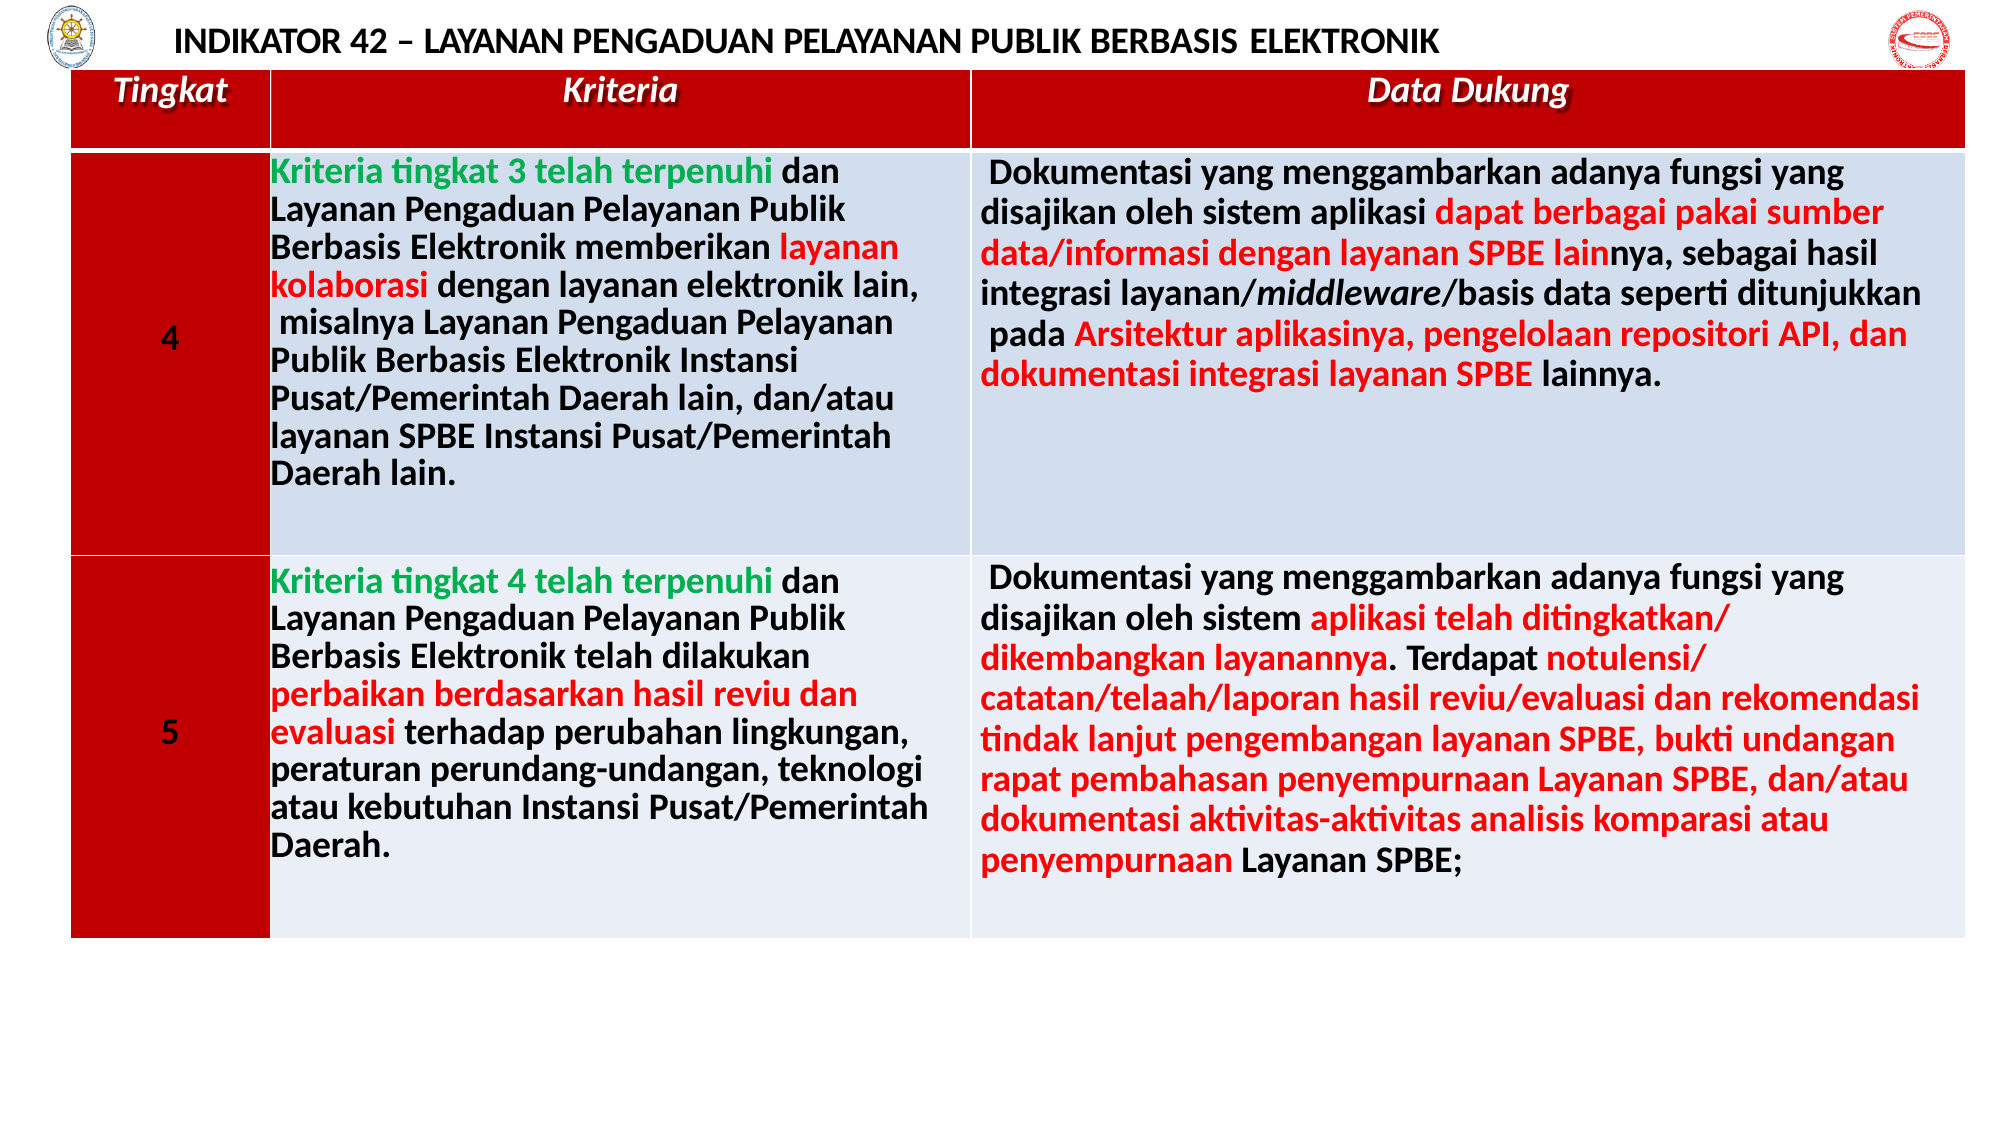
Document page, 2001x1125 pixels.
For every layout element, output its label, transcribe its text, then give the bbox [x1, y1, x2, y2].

text_box [47, 5, 96, 69]
text_box INDIKATOR 42 – LAYANAN PENGADUAN PELAYANAN PUBLIK BERBASIS ELEKTRONIK [171, 13, 1463, 56]
table_cell Kriteria tingkat 3 telah terpenuhi dan Layanan Pengaduan Pelayanan Publik Berbasis Elektronik memberikan layanan kolaborasi dengan layanan elektronik lain, misalnya Layanan Pengaduan Pelayanan Publik Berbasis Elektronik Instansi Pusat/Pemerintah Daerah lain, dan/atau layanan SPBE Instansi Pusat/Pemerintah Daerah lain. [271, 162, 970, 555]
text_box [1888, 10, 1950, 56]
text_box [70, 56, 1968, 151]
table_cell Dokumentasi yang menggambarkan adanya fungsi yang disajikan oleh sistem aplikasi dapat berbagai pakai sumber data/informasi dengan layanan SPBE lainnya, sebagai hasil integrasi layanan/middleware/basis data seperti ditunjukkan pada Arsitektur aplikasinya, pengelolaan repositori API, dan dokumentasi integrasi layanan SPBE lainnya. [972, 162, 1965, 555]
table_cell Kriteria tingkat 4 telah terpenuhi dan Layanan Pengaduan Pelayanan Publik Berbasis Elektronik telah dilakukan perbaikan berdasarkan hasil reviu dan evaluasi terhadap perubahan lingkungan, peraturan perundang-undangan, teknologi atau kebutuhan Instansi Pusat/Pemerintah Daerah. [271, 556, 970, 938]
table_cell 5 [71, 556, 270, 938]
table_cell 4 [71, 161, 270, 555]
table_cell Dokumentasi yang menggambarkan adanya fungsi yang disajikan oleh sistem aplikasi telah ditingkatkan/ dikembangkan layanannya. Terdapat notulensi/ catatan/telaah/laporan hasil reviu/evaluasi dan rekomendasi tindak lanjut pengembangan layanan SPBE, bukti undangan rapat pembahasan penyempurnaan Layanan SPBE, dan/atau dokumentasi aktivitas-aktivitas analisis komparasi atau penyempurnaan Layanan SPBE; [972, 556, 1965, 938]
